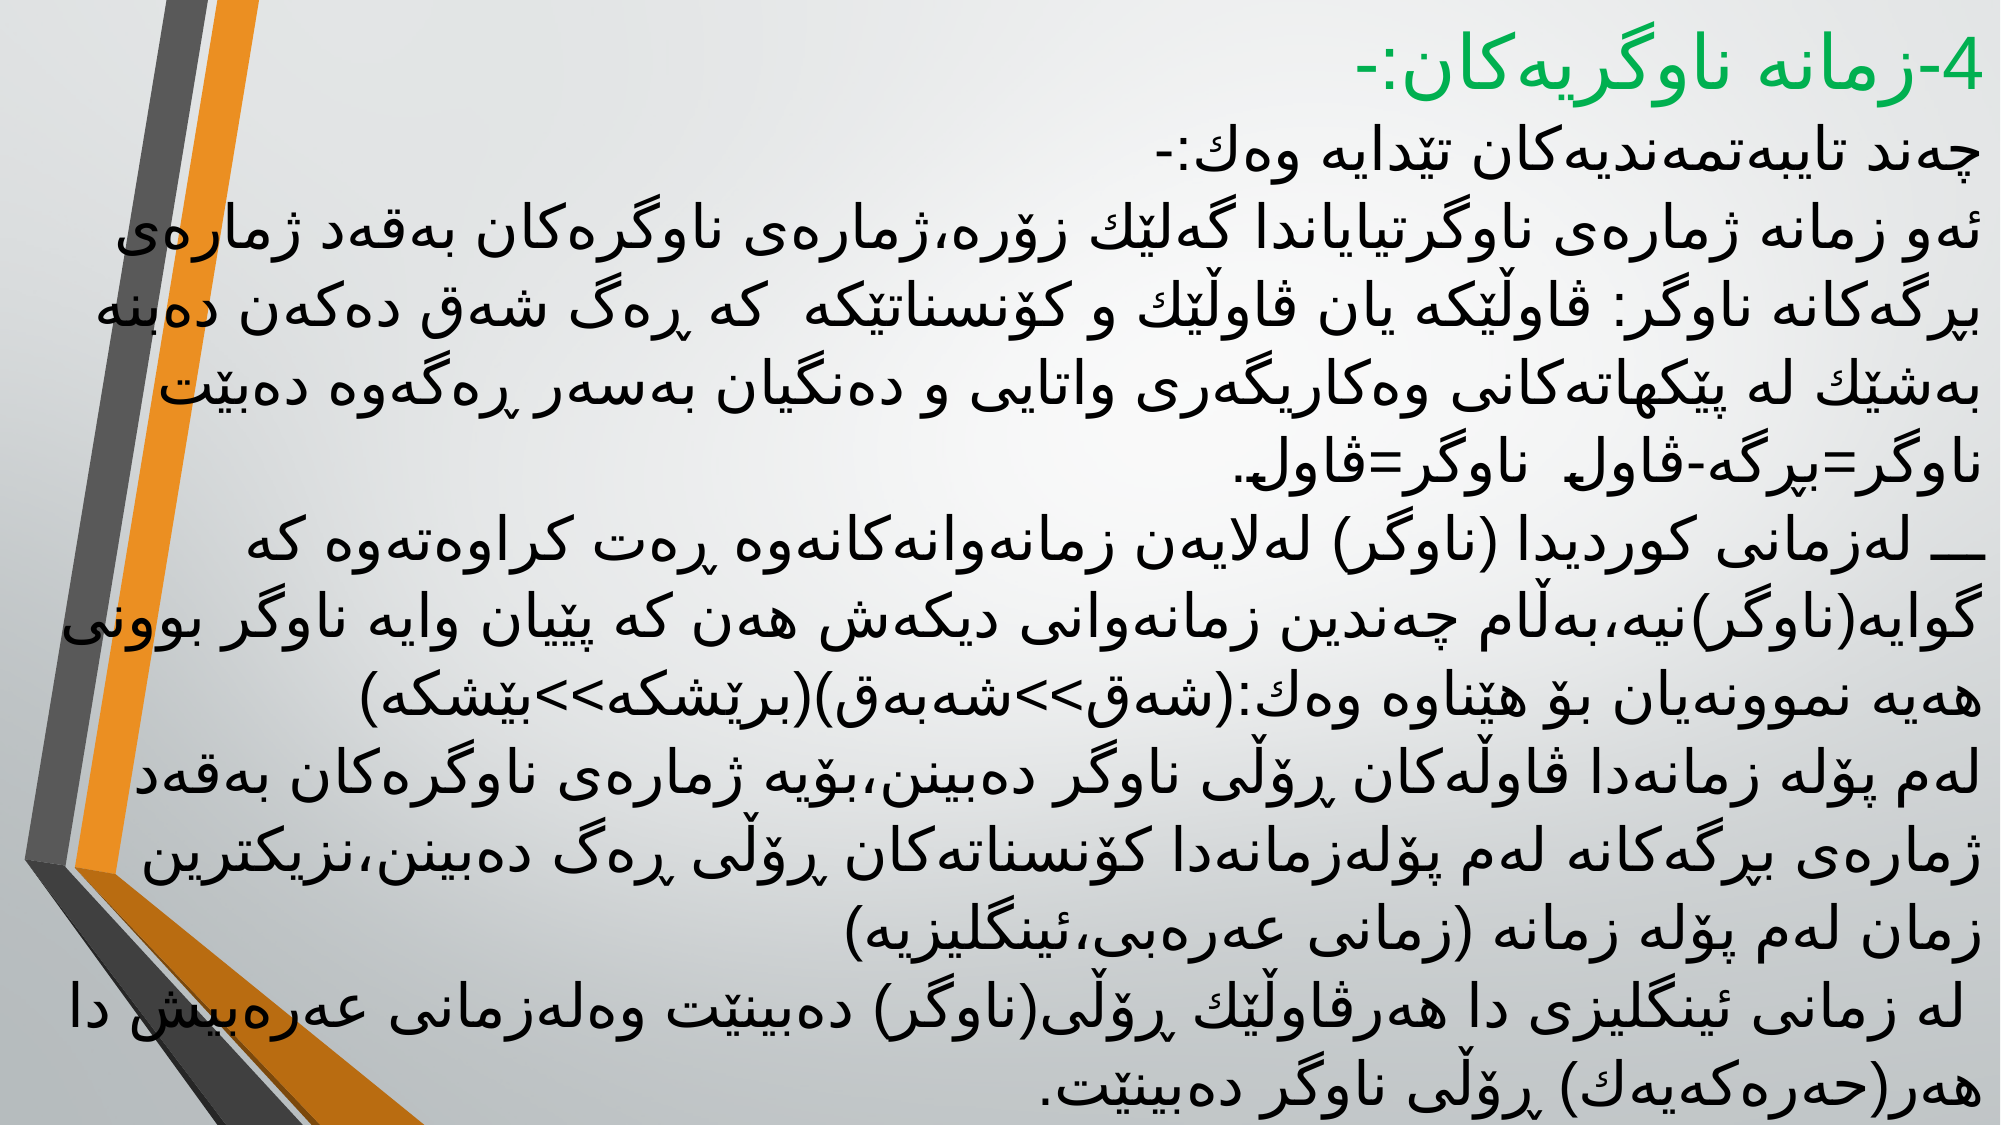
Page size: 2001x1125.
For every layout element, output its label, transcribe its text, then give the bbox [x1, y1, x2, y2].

list 4-زمانە ناوگریەکان:- چەند تایبەتمەندیەکان تێدایە وەك:- ئەو زمانە ژمارەی ناوگرتیایاندا گەلێك زۆرە،ژمارەی ناوگرەکان بەقەد ژمارەی بڕگەکانە ناوگر: ڤاوڵێکە یان ڤاوڵێك و کۆنسناتێکە کە ڕەگ شەق دەکەن دەبنە بەشێك لە پێکهاتەکانی وەکاریگەری واتایی و دەنگیان بەسەر ڕەگەوە دەبێت ناوگر=بڕگە-ڤاول ناوگر=ڤاول. ـــ لەزمانی کوردیدا (ناوگر) لەلایەن زمانەوانەکانەوە ڕەت کراوەتەوە کە گوایە(ناوگر)نیە،بەڵام چەندین زمانەوانی دیکەش هەن کە پێیان وایە ناوگر بوونی هەیە نموونەیان بۆ هێناوە وەك:(شەق>>شەبەق)(برێشکە>>بێشکە) لەم پۆلە زمانەدا ڤاوڵەکان ڕۆڵی ناوگر دەبینن،بۆیە ژمارەی ناوگرەکان بەقەد ژمارەی بڕگەکانە لەم پۆلەزمانەدا کۆنسناتەکان ڕۆڵی ڕەگ دەبینن،نزیکترین زمان لەم پۆلە زمانە (زمانی عەرەبی،ئینگلیزیە) لە زمانی ئینگلیزی دا هەرڤاوڵێك ڕۆڵی(ناوگر) دەبینێت وەلەزمانی عەرەبیش دا هەر(حەرەکەیەك) ڕۆڵی ناوگر دەبینێت. [0, 0, 2000, 1125]
